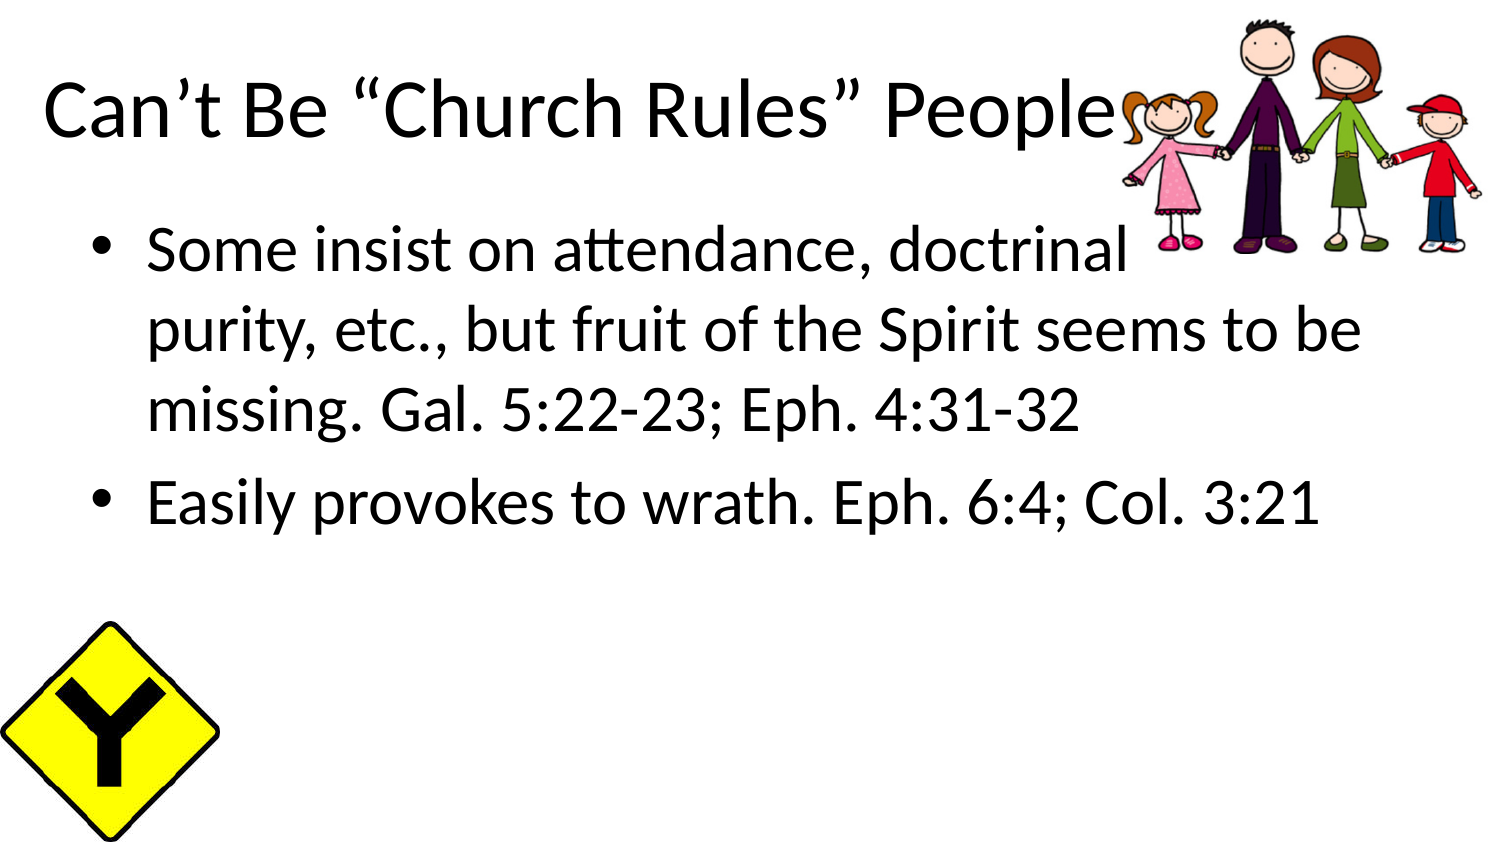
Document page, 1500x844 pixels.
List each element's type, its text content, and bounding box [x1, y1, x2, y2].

title Can’t Be “Church Rules” People [24, 33, 1138, 175]
picture [1112, 3, 1488, 254]
list Some insist on attendance, doctrinal purity, etc., but fruit of the Spirit seems to be missing. Gal. 5:22-23; Eph. 4:31-32 Easily provokes to wrath. Eph. 6:4; Col. 3:21 [75, 196, 1425, 754]
picture [0, 621, 220, 842]
